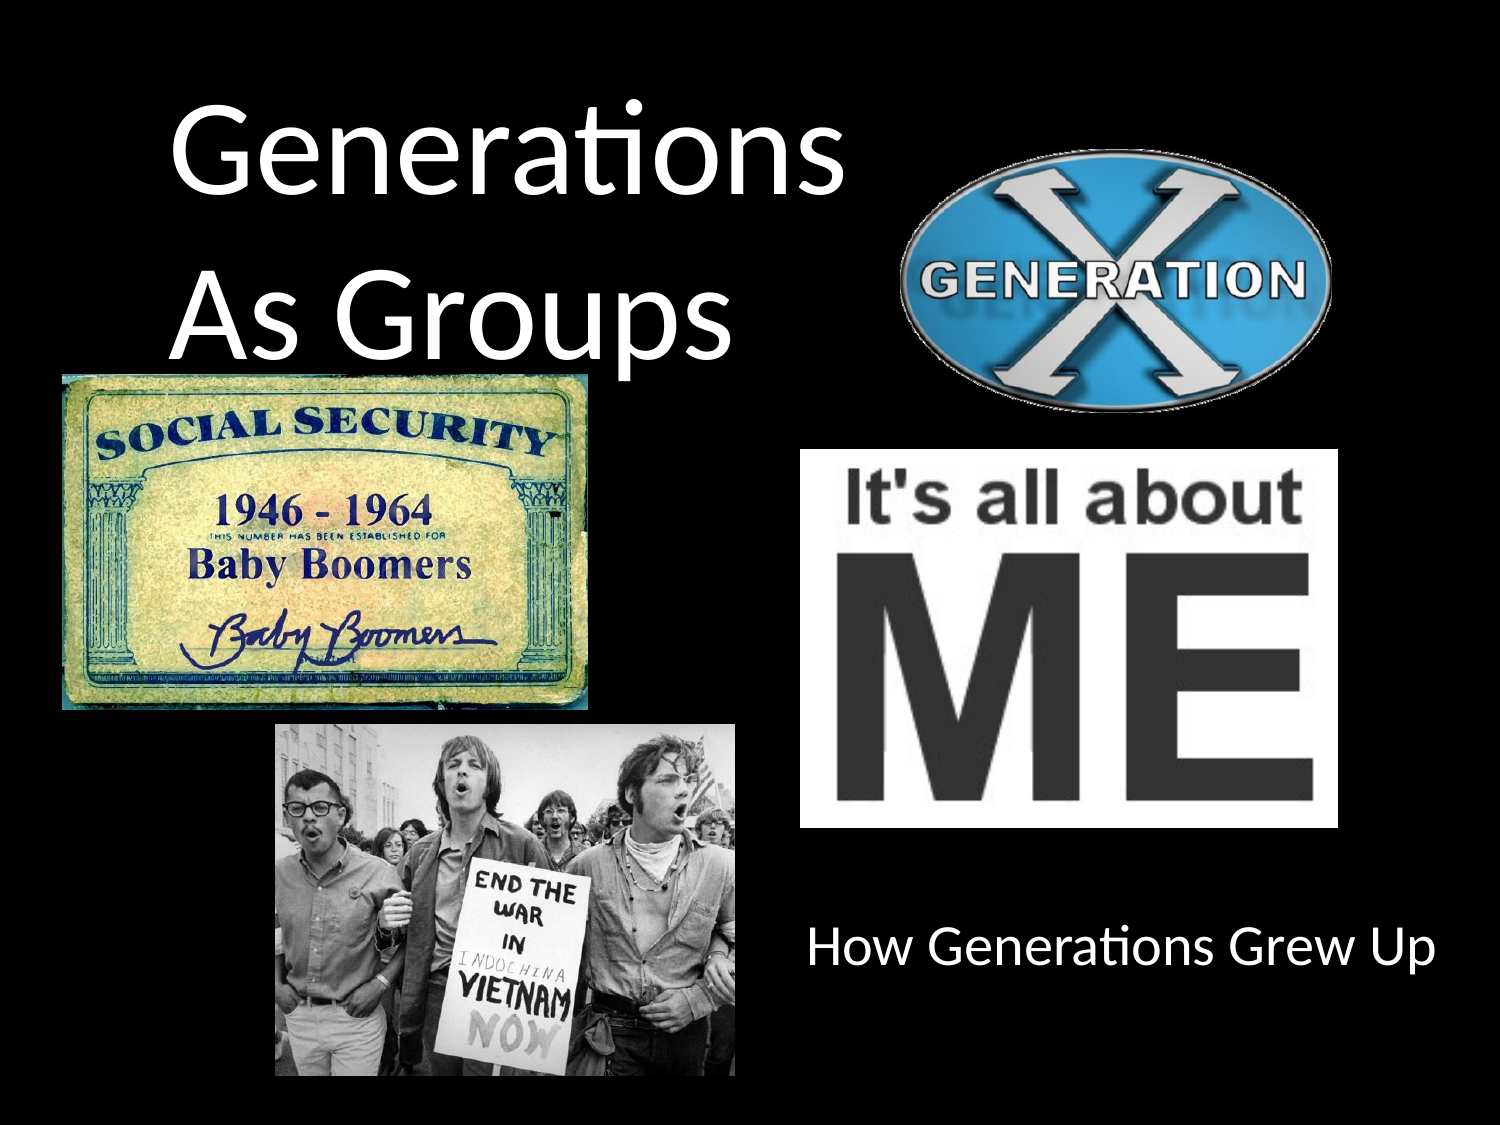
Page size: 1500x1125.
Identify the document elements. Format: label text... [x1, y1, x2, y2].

text_box Generations As Groups [154, 49, 865, 395]
picture [799, 449, 1338, 828]
text_box How Generations Grew Up [791, 900, 1452, 985]
picture [274, 724, 736, 1077]
picture [62, 374, 588, 710]
picture [899, 149, 1332, 413]
